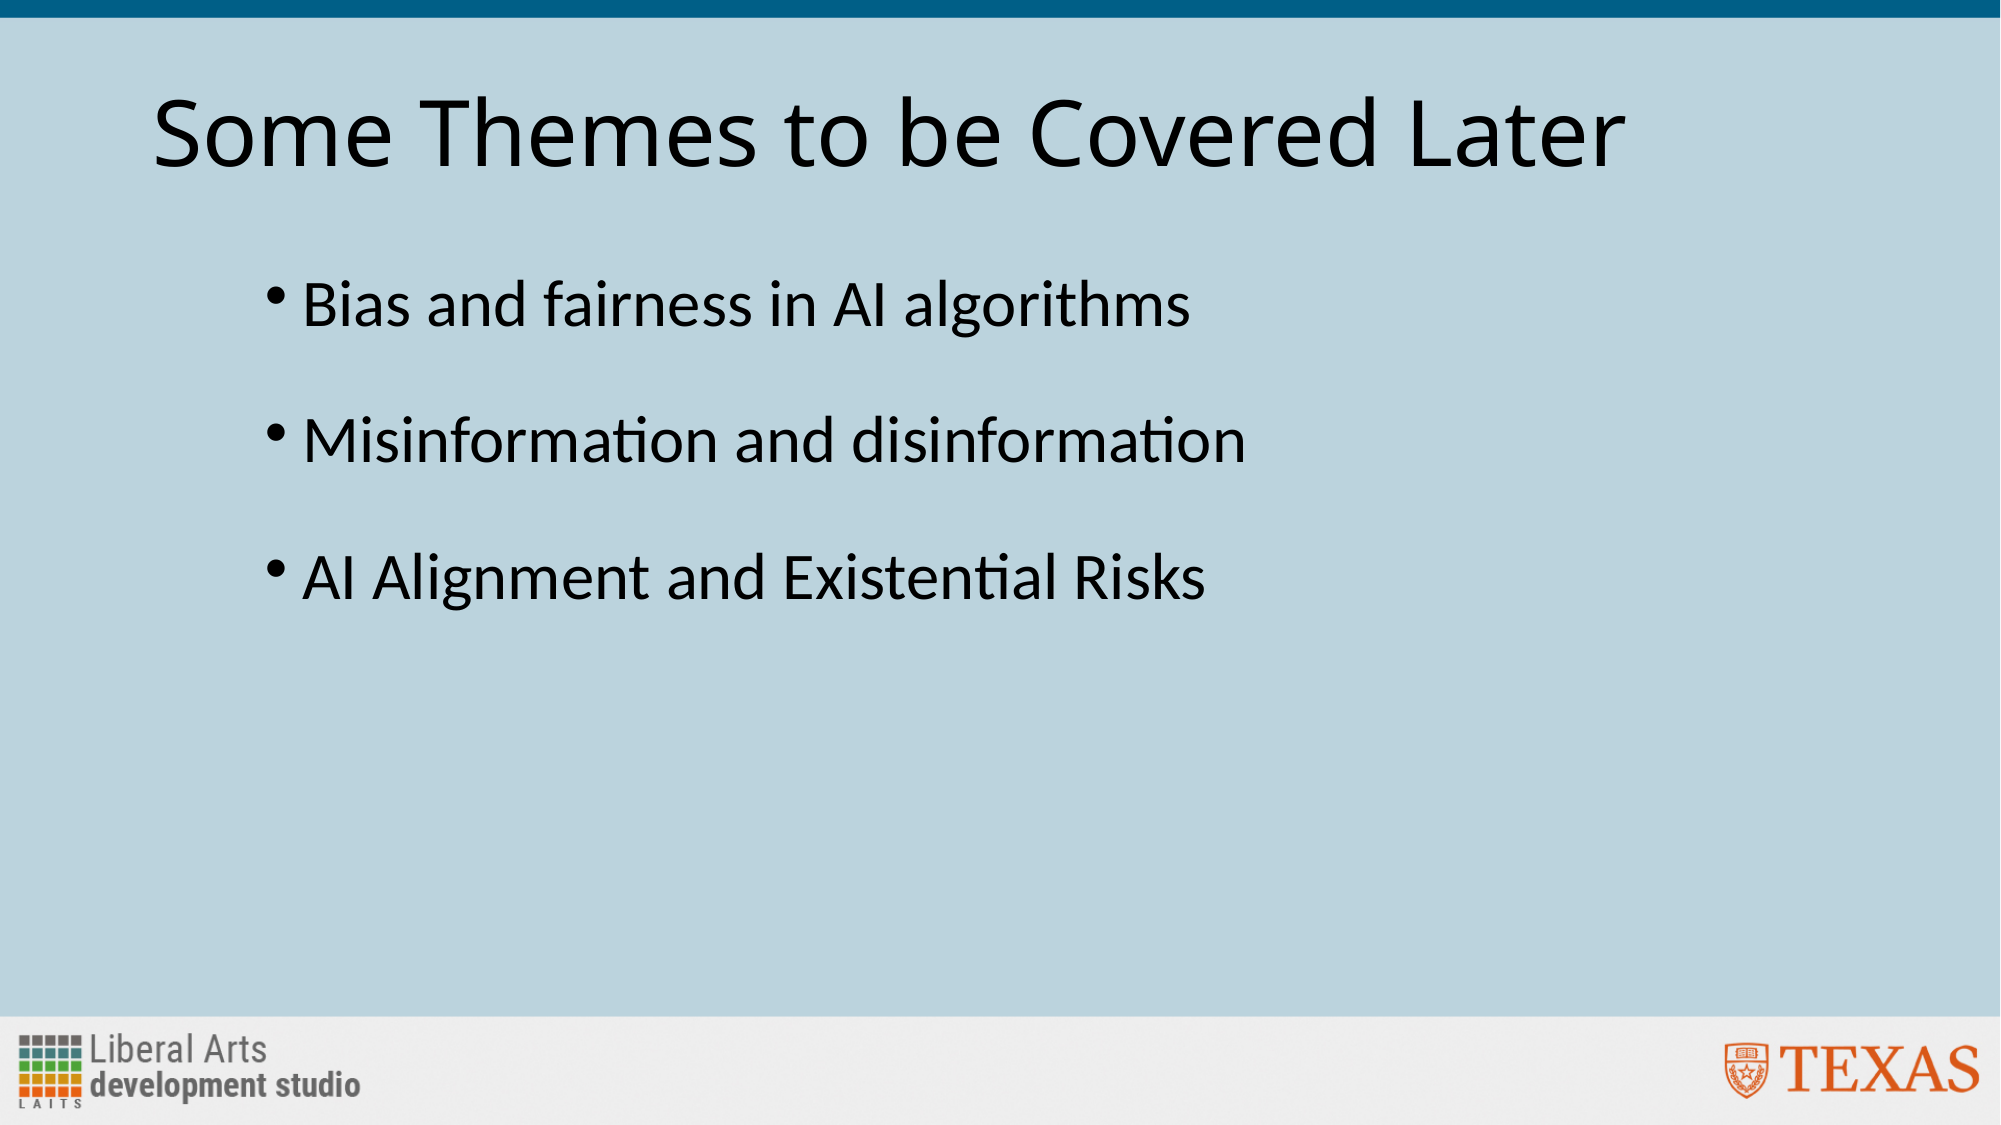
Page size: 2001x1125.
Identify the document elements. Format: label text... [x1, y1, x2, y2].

title Some Themes to be Covered Later [137, 28, 1863, 245]
list Bias and fairness in AI algorithms Misinformation and disinformation AI Alignment and Existential Risks [137, 245, 1863, 960]
picture [0, 18, 2001, 1125]
